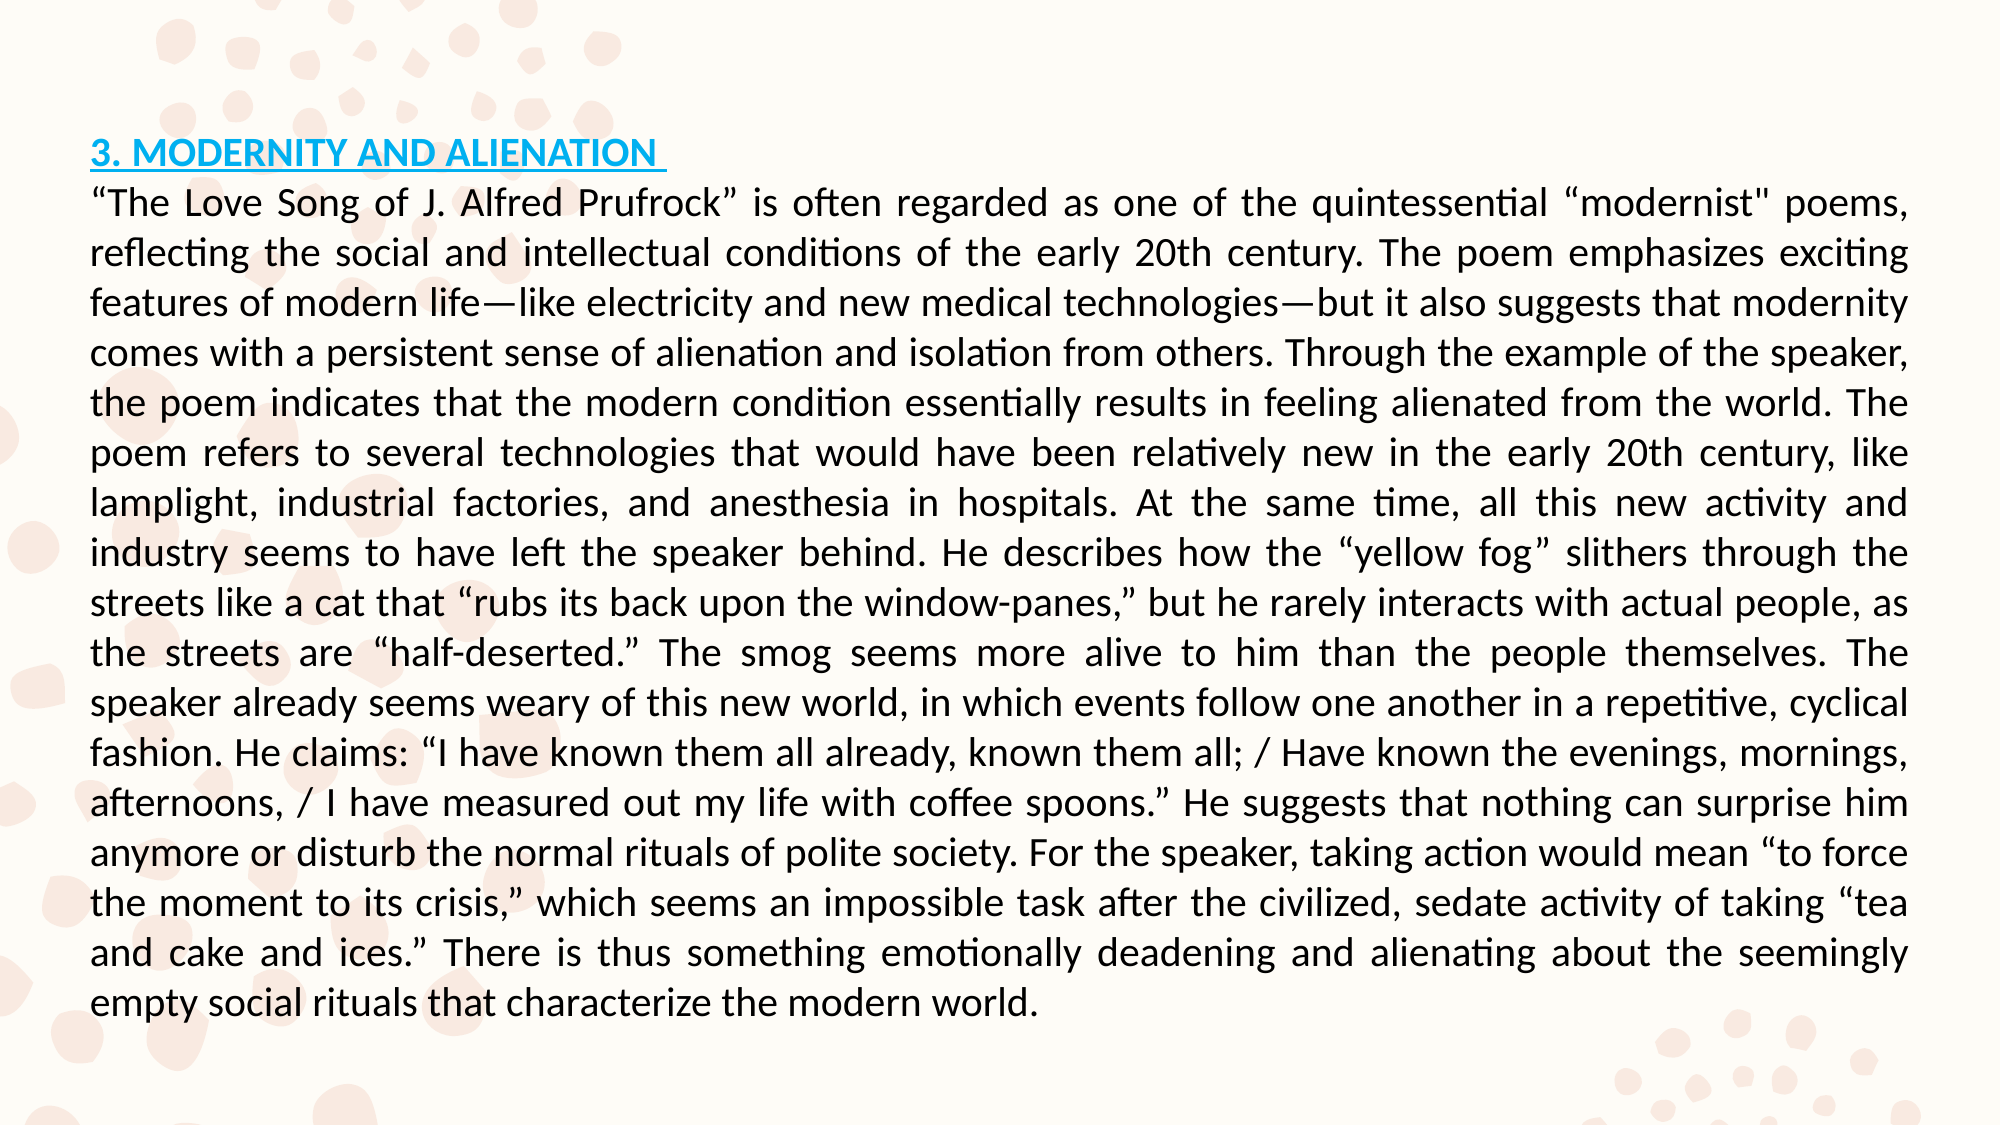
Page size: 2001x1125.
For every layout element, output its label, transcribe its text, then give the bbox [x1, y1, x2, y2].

text_box 3. MODERNITY AND ALIENATION “The Love Song of J. Alfred Prufrock” is often regarded as one of the quintessential “modernist" poems, reflecting the social and intellectual conditions of the early 20th century. The poem emphasizes exciting features of modern life—like electricity and new medical technologies—but it also suggests that modernity comes with a persistent sense of alienation and isolation from others. Through the example of the speaker, the poem indicates that the modern condition essentially results in feeling alienated from the world. The poem refers to several technologies that would have been relatively new in the early 20th century, like lamplight, industrial factories, and anesthesia in hospitals. At the same time, all this new activity and industry seems to have left the speaker behind. He describes how the “yellow fog” slithers through the streets like a cat that “rubs its back upon the window-panes,” but he rarely interacts with actual people, as the streets are “half-deserted.” The smog seems more alive to him than the people themselves. The speaker already seems weary of this new world, in which events follow one another in a repetitive, cyclical fashion. He claims: “I have known them all already, known them all; / Have known the evenings, mornings, afternoons, / I have measured out my life with coffee spoons.” He suggests that nothing can surprise him anymore or disturb the normal rituals of polite society. For the speaker, taking action would mean “to force the moment to its crisis,” which seems an impossible task after the civilized, sedate activity of taking “tea and cake and ices.” There is thus something emotionally deadening and alienating about the seemingly empty social rituals that characterize the modern world. [75, 117, 1925, 1033]
